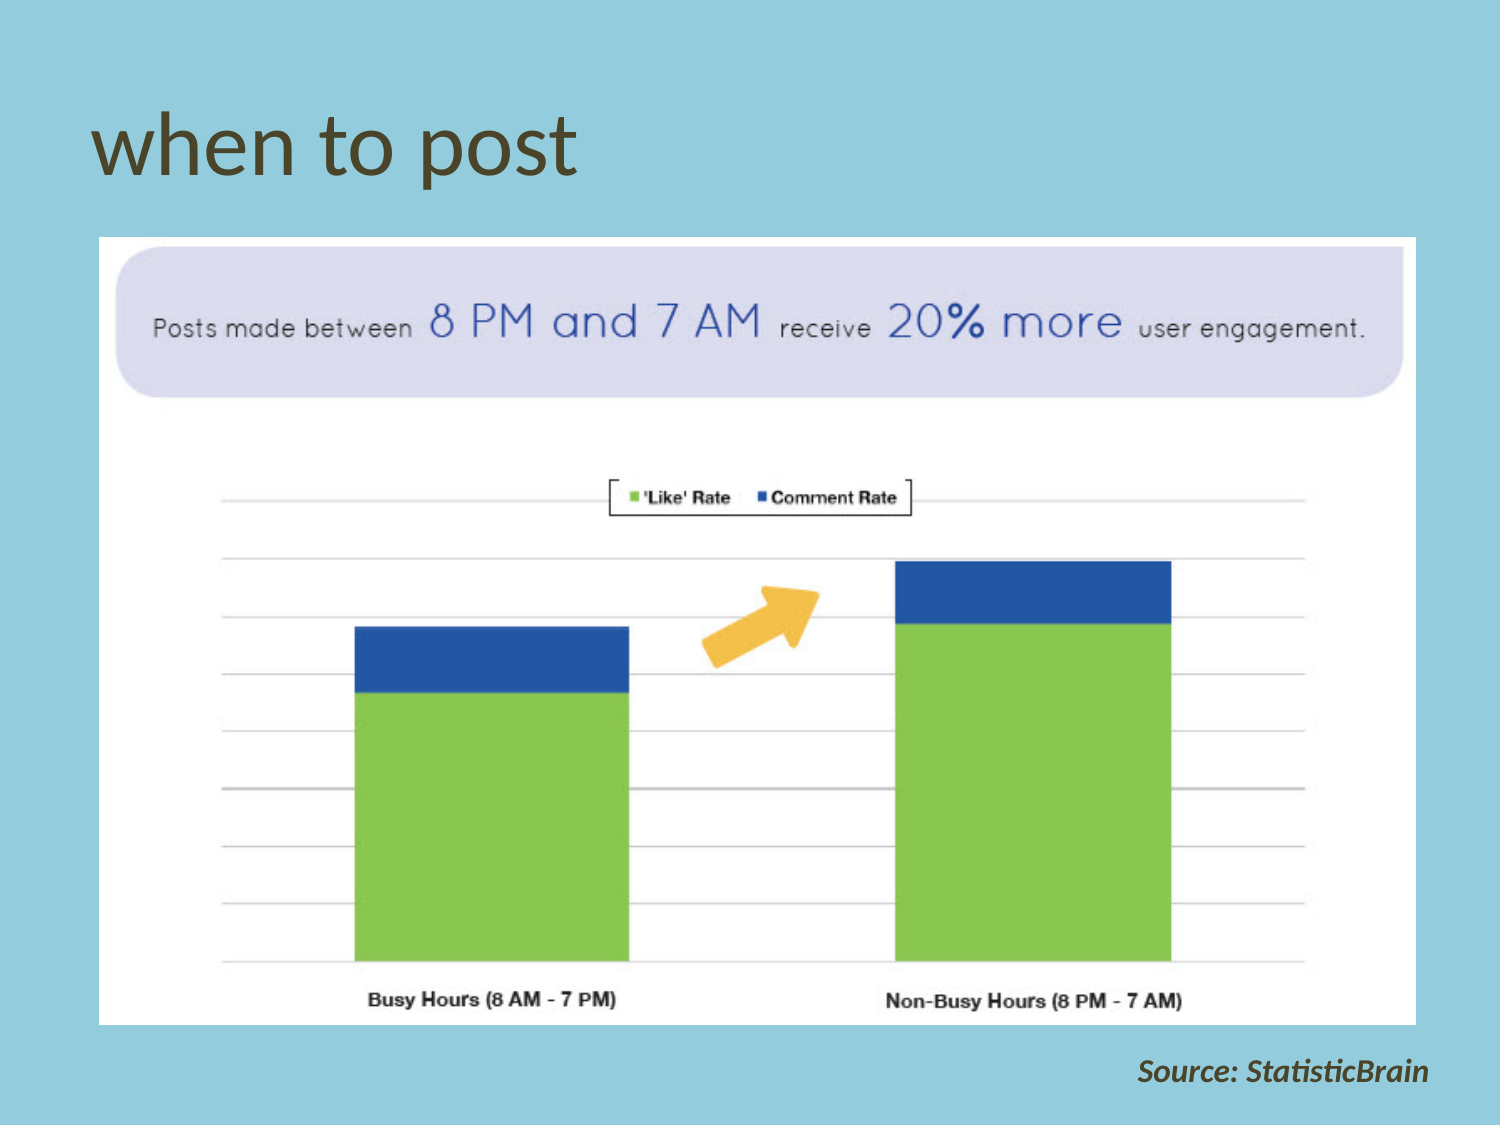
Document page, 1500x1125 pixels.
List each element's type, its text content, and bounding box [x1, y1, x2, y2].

title when to post [75, 45, 1425, 233]
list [99, 237, 1416, 1026]
text_box Source: StatisticBrain [1062, 1042, 1445, 1097]
